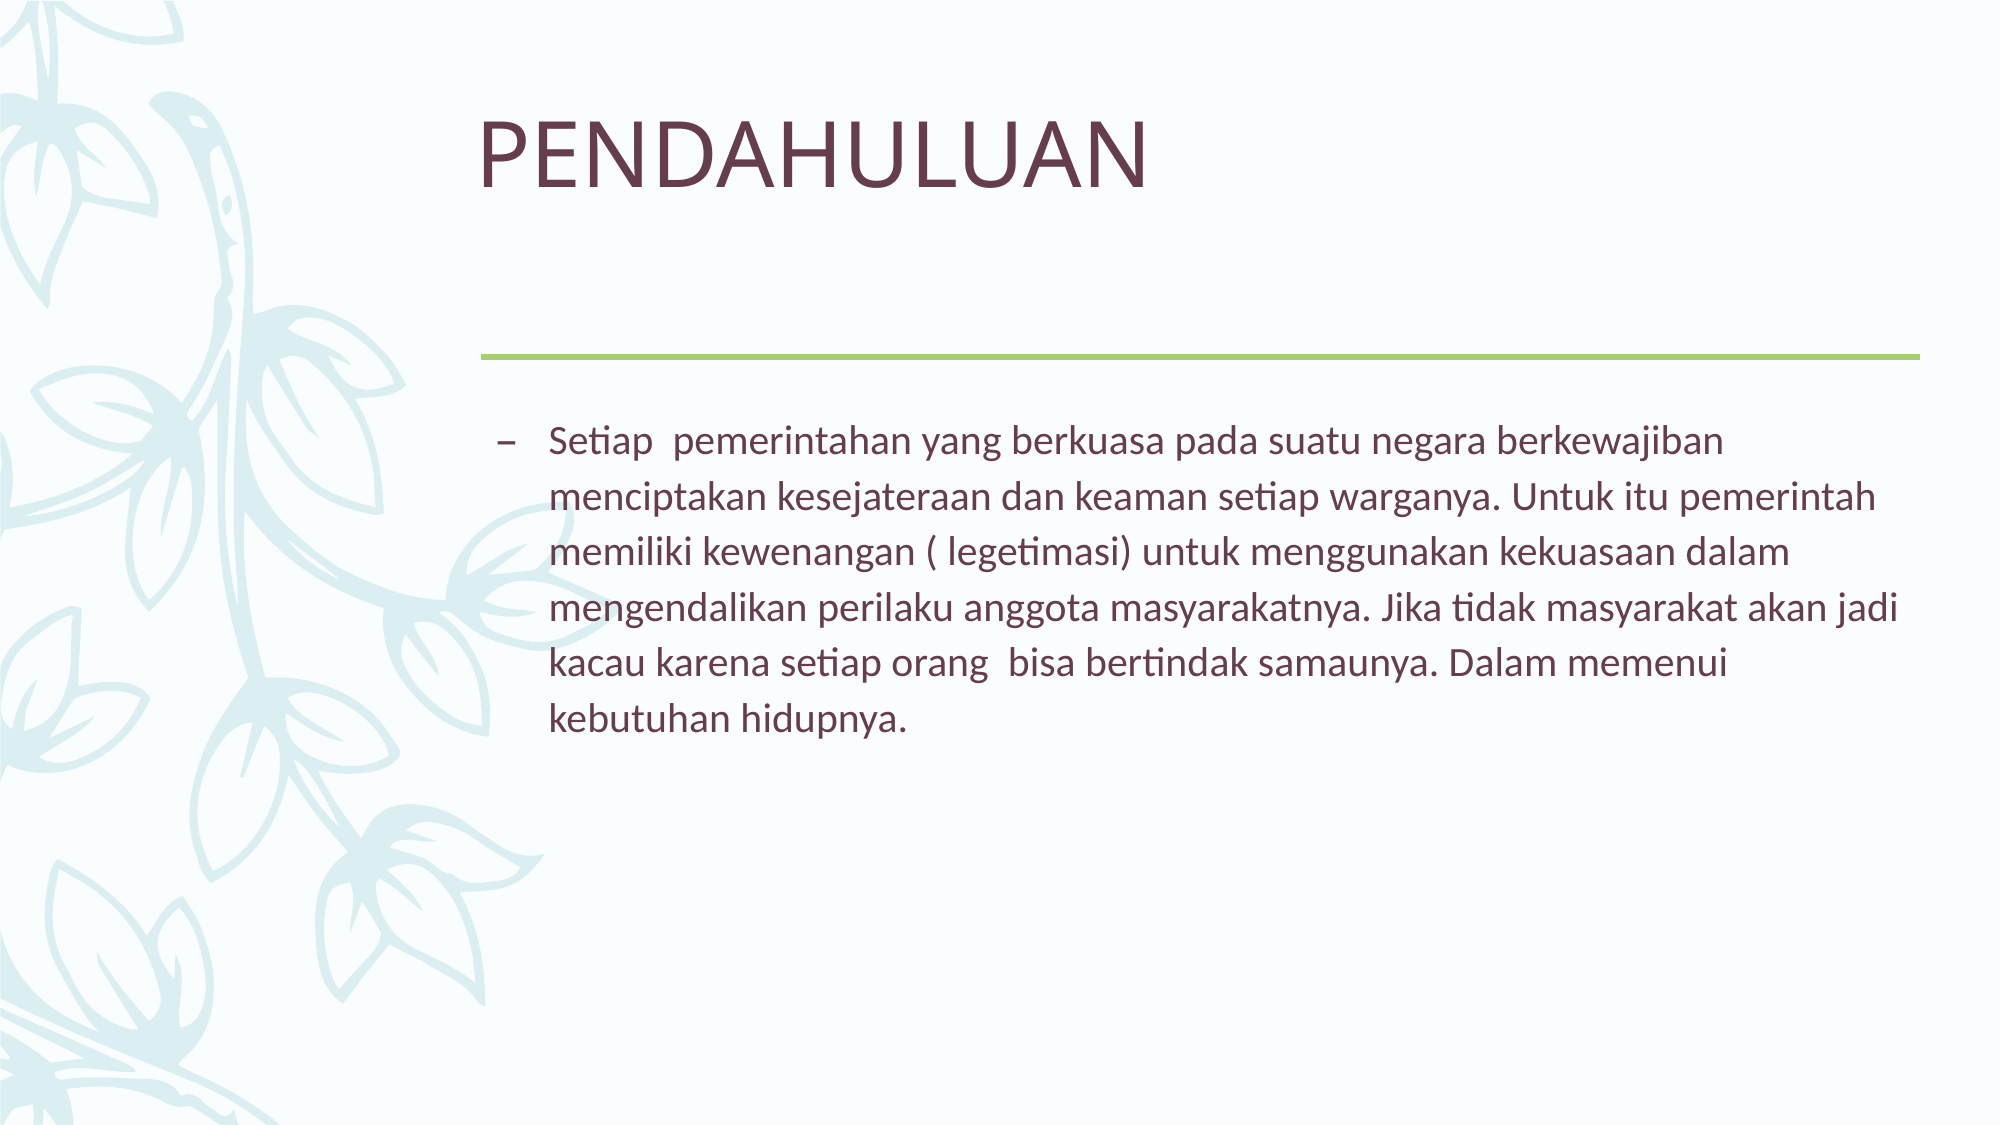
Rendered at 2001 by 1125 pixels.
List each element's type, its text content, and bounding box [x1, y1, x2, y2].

list Setiap pemerintahan yang berkuasa pada suatu negara berkewajiban menciptakan kesejateraan dan keaman setiap warganya. Untuk itu pemerintah memiliki kewenangan ( legetimasi) untuk menggunakan kekuasaan dalam mengendalikan perilaku anggota masyarakatnya. Jika tidak masyarakat akan jadi kacau karena setiap orang bisa bertindak samaunya. Dalam memenui kebutuhan hidupnya. [481, 399, 1920, 999]
title PENDAHULUAN [460, 93, 1920, 350]
